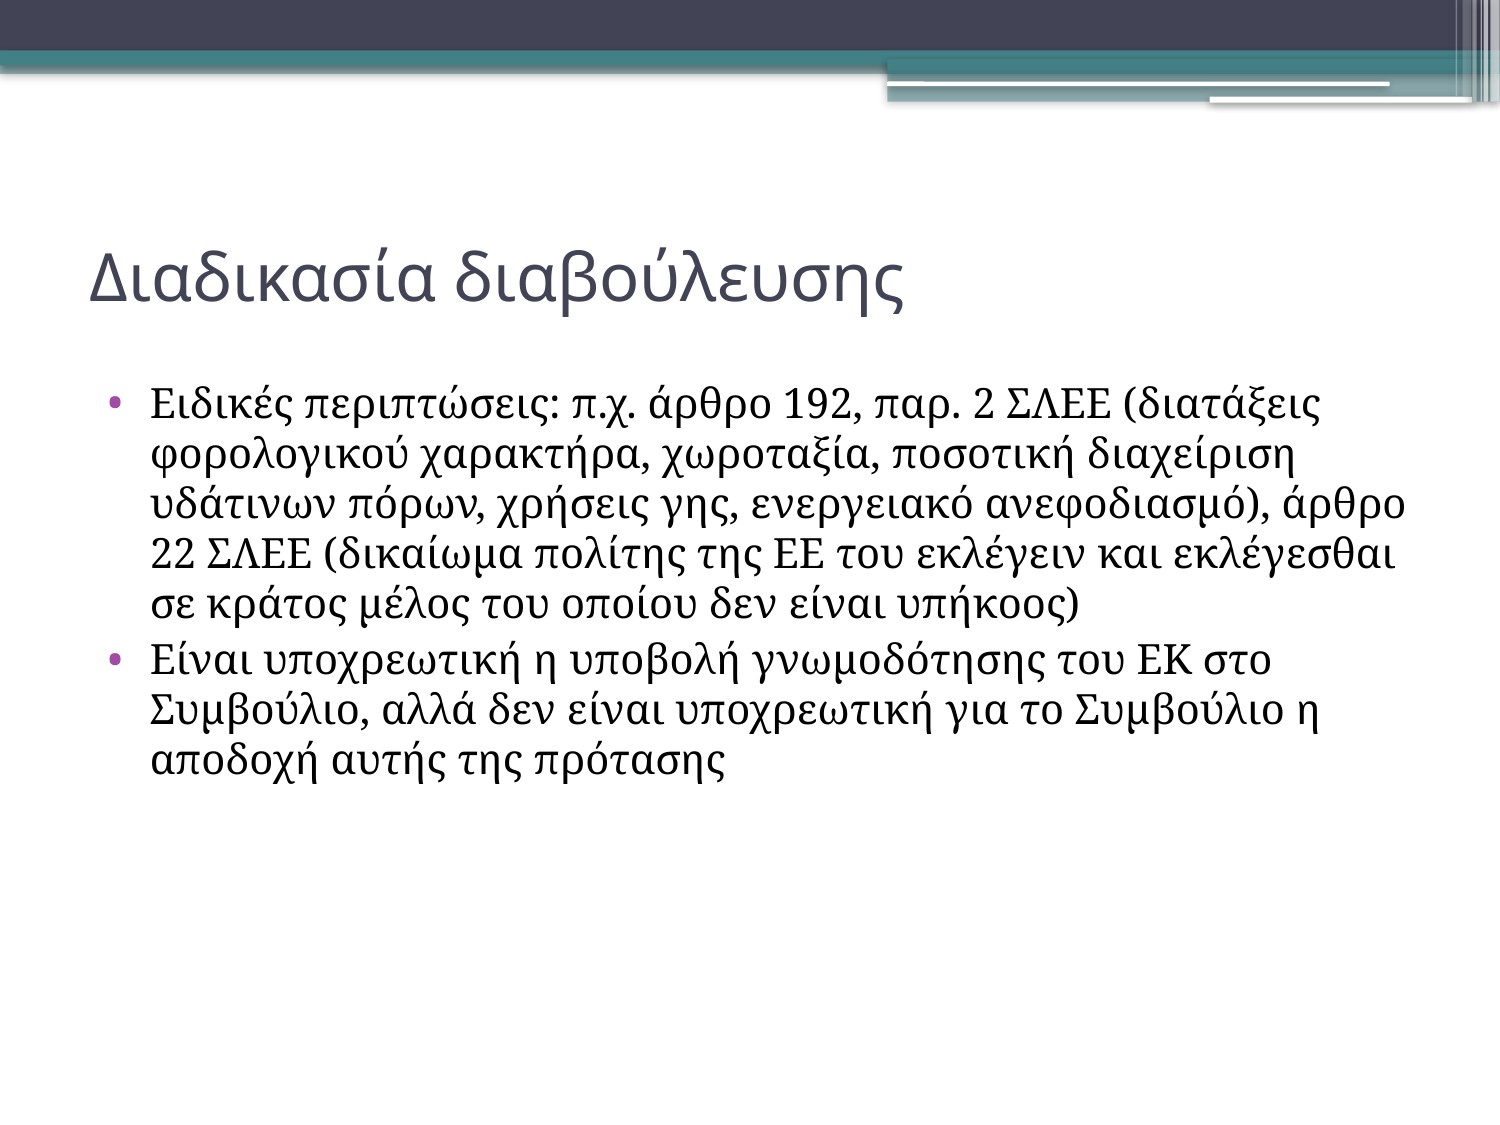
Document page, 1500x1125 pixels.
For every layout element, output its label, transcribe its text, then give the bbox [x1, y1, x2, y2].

title Διαδικασία διαβούλευσης [75, 187, 1425, 363]
list Ειδικές περιπτώσεις: π.χ. άρθρο 192, παρ. 2 ΣΛΕΕ (διατάξεις φορολογικού χαρακτήρα, χωροταξία, ποσοτική διαχείριση υδάτινων πόρων, χρήσεις γης, ενεργειακό ανεφοδιασμό), άρθρο 22 ΣΛΕΕ (δικαίωμα πολίτης της ΕΕ του εκλέγειν και εκλέγεσθαι σε κράτος μέλος του οποίου δεν είναι υπήκοος) Είναι υποχρεωτική η υποβολή γνωμοδότησης του ΕΚ στο Συμβούλιο, αλλά δεν είναι υποχρεωτική για το Συμβούλιο η αποδοχή αυτής της πρότασης [75, 368, 1425, 1079]
